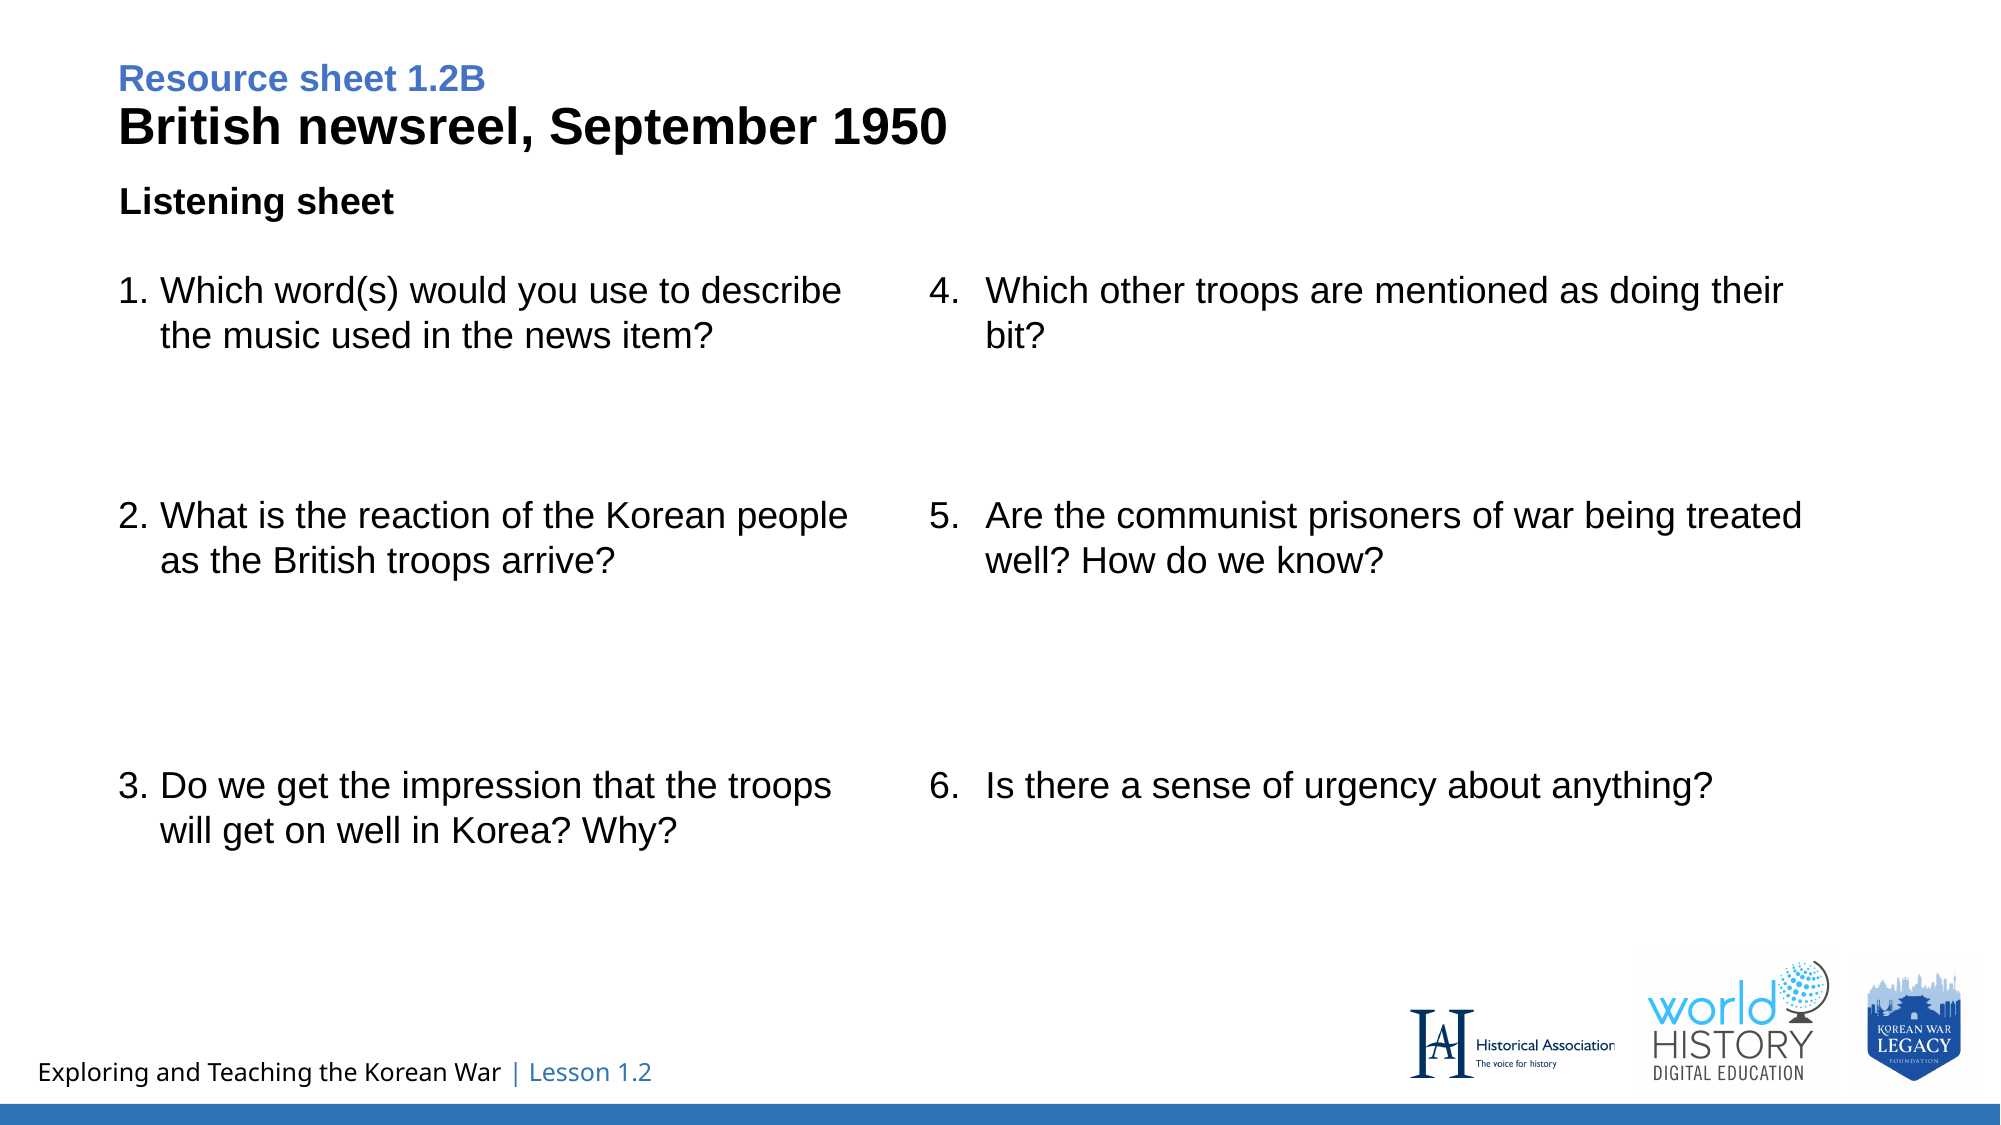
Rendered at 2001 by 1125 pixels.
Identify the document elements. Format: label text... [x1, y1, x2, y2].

text_box Resource sheet 1.2B British newsreel, September 1950 [118, 58, 1618, 167]
picture [1849, 955, 1983, 1090]
text_box Listening sheet [119, 177, 395, 223]
picture [1639, 950, 1838, 1091]
text_box Which word(s) would you use to describe the music used in the news item? What is the reaction of the Korean people as the British troops arrive? Do we get the impression that the troops will get on well in Korea? Why? [118, 265, 858, 896]
text_box Which other troops are mentioned as doing their bit? Are the communist prisoners of war being treated well? How do we know? Is there a sense of urgency about anything? [929, 265, 1824, 806]
